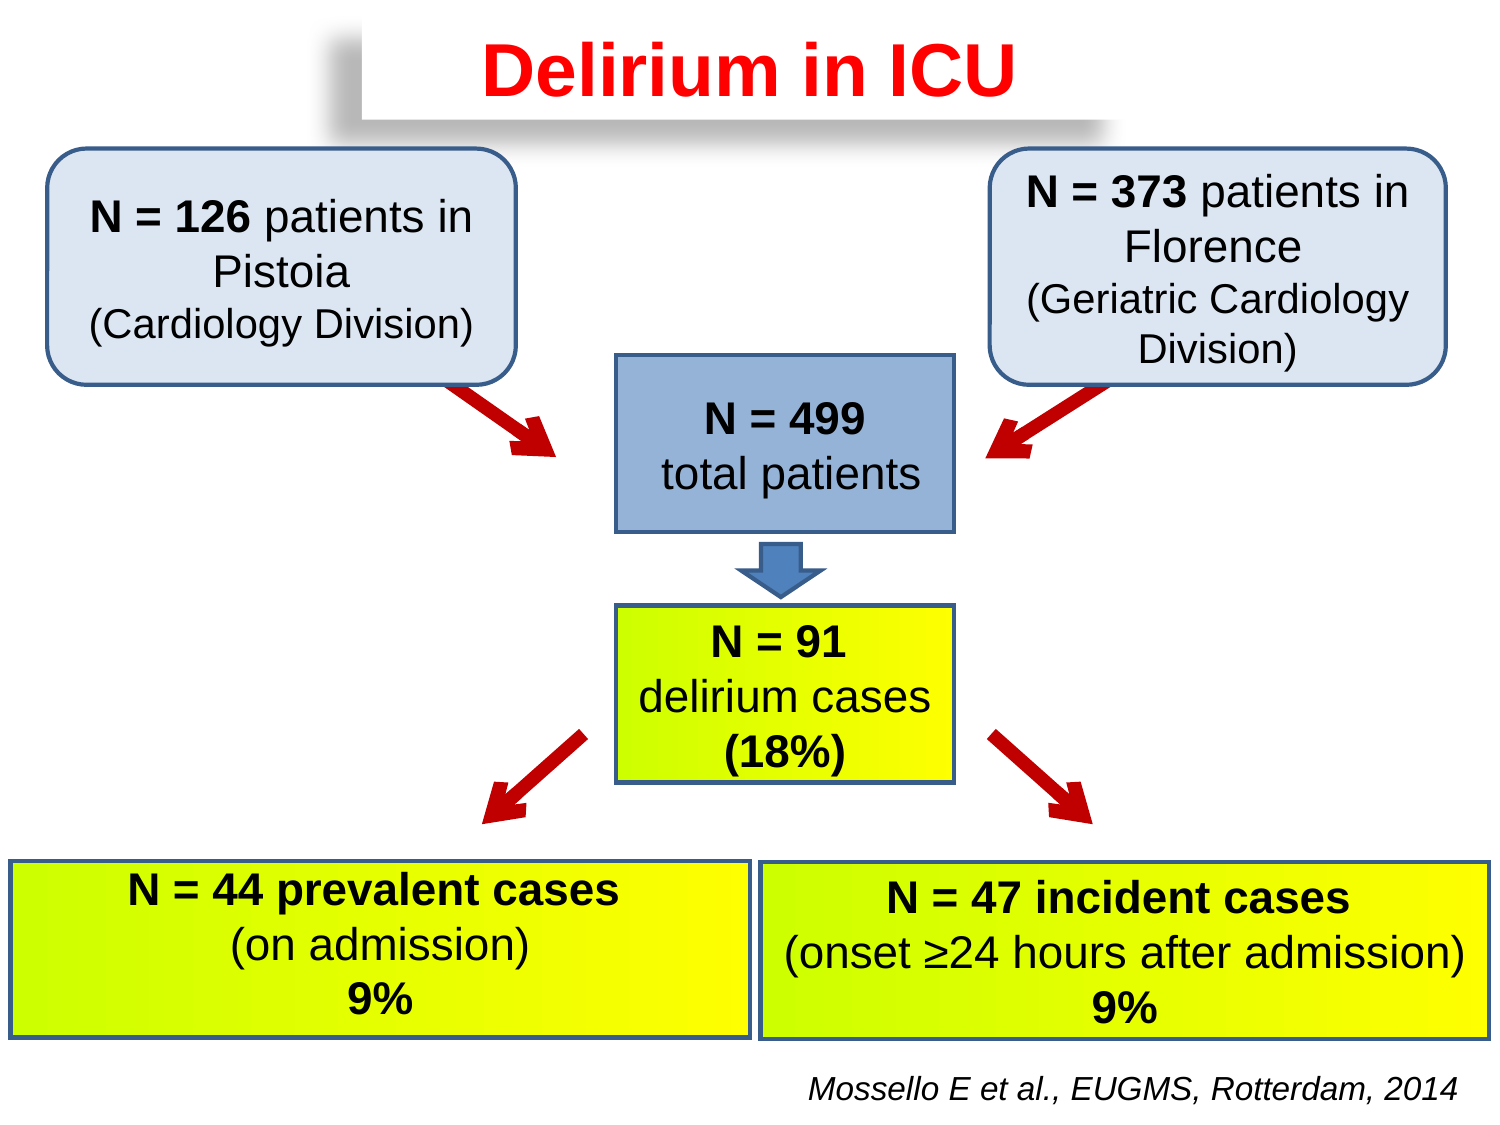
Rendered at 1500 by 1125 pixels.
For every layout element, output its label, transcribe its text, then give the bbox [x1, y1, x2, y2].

text_box [741, 543, 821, 598]
text_box Mossello E et al., EUGMS, Rotterdam, 2014 [608, 1064, 1473, 1116]
text_box N = 44 prevalent cases (on admission) 9% [10, 860, 750, 1038]
text_box N = 47 incident cases (onset ≥24 hours after admission) 9% [760, 861, 1490, 1039]
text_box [996, 738, 1093, 825]
text_box Delirium in ICU [361, 12, 1138, 120]
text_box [481, 738, 579, 825]
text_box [448, 381, 557, 458]
text_box N = 373 patients in Florence (Geriatric Cardiology Division) [989, 148, 1446, 385]
text_box N = 499 total patients [616, 354, 954, 533]
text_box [984, 383, 1104, 459]
text_box N = 126 patients in Pistoia (Cardiology Division) [47, 148, 516, 385]
text_box N = 91 delirium cases (18%) [616, 605, 954, 783]
